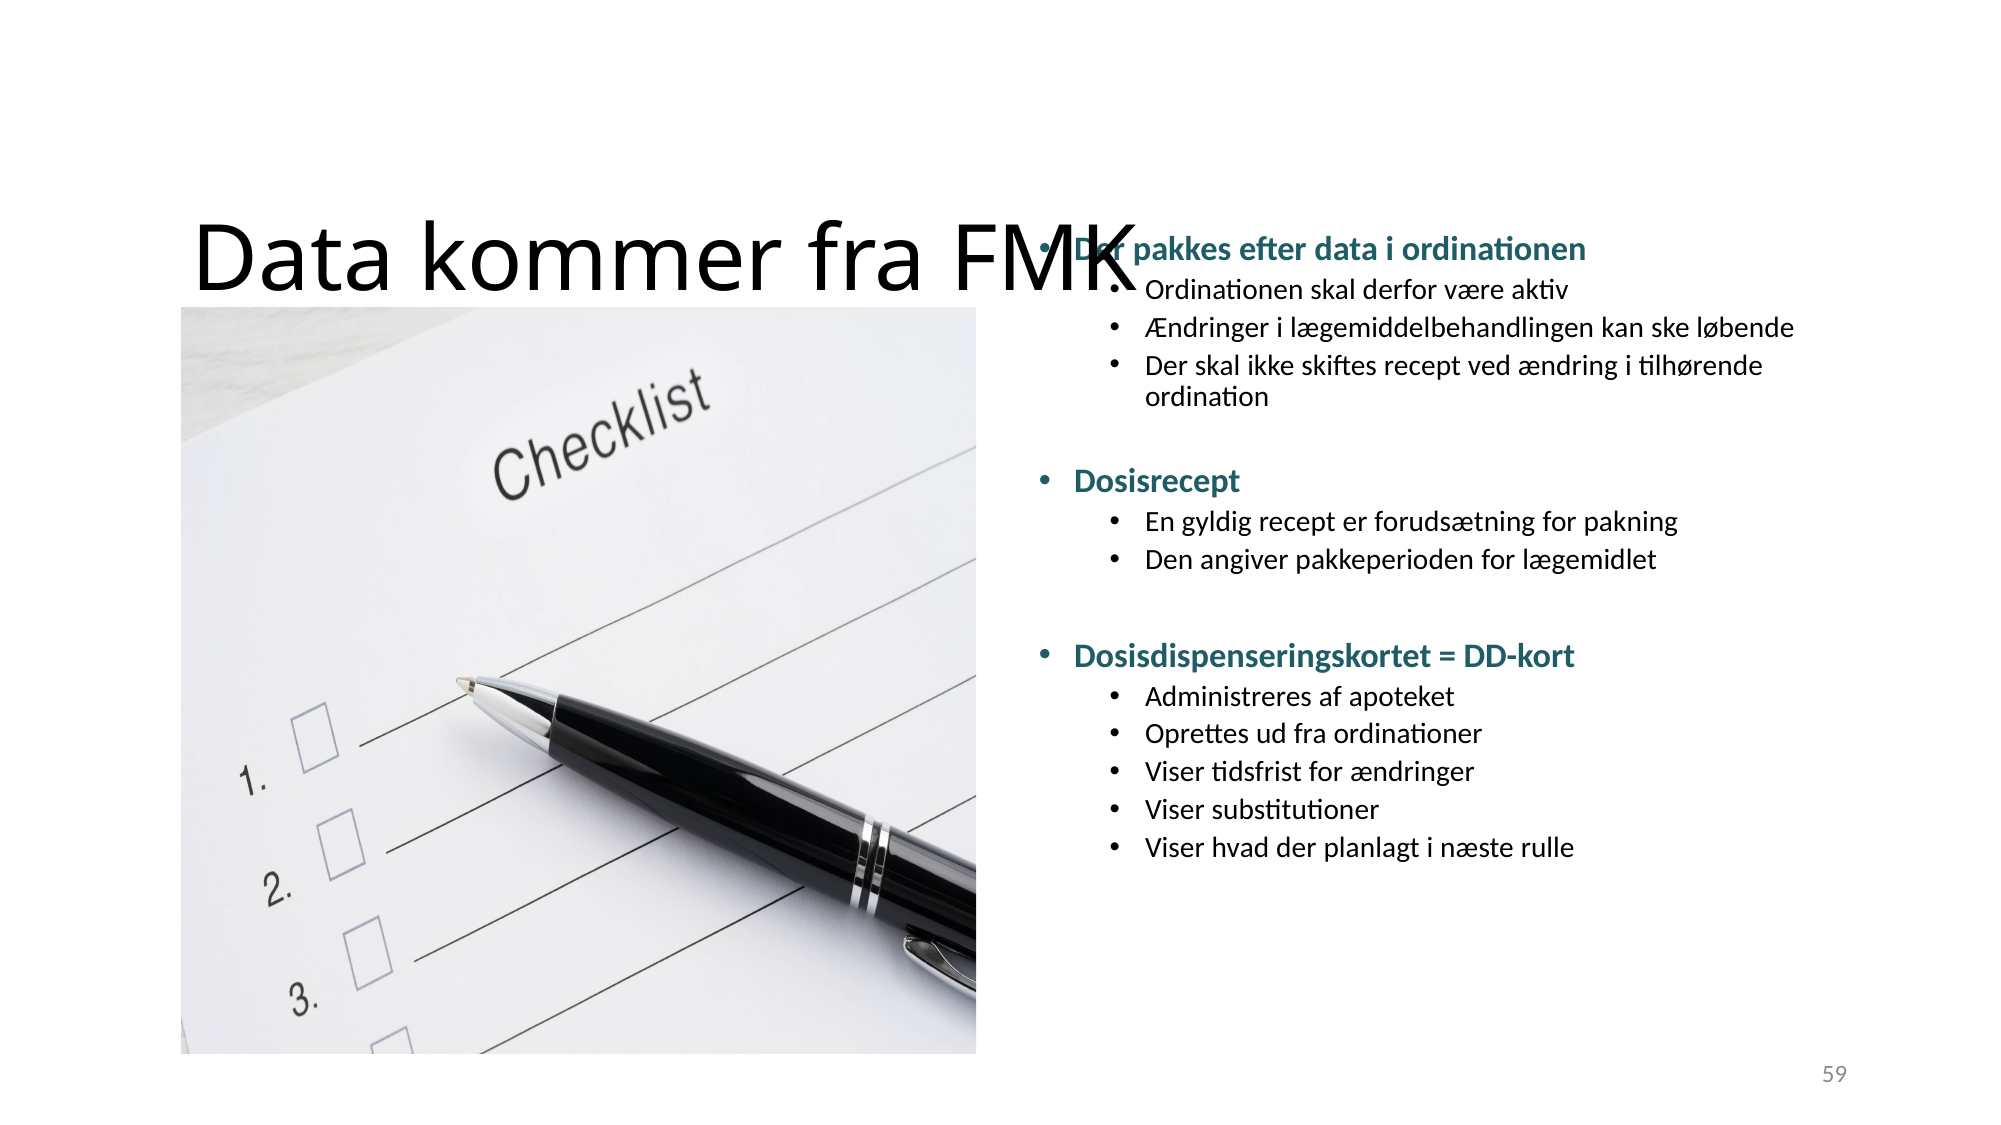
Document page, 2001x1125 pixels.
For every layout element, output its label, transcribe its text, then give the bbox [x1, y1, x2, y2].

list Der pakkes efter data i ordinationen Ordinationen skal derfor være aktiv Ændringer i lægemiddelbehandlingen kan ske løbende Der skal ikke skiftes recept ved ændring i tilhørende ordination Dosisrecept En gyldig recept er forudsætning for pakning Den angiver pakkeperioden for lægemidlet Dosisdispenseringskortet = DD-kort Administreres af apoteket Oprettes ud fra ordinationer Viser tidsfrist for ændringer Viser substitutioner Viser hvad der planlagt i næste rulle [1023, 223, 1853, 882]
title Data kommer fra FMK [176, 201, 1781, 320]
picture [176, 306, 977, 1054]
slide_number 59 [1412, 1042, 1863, 1103]
